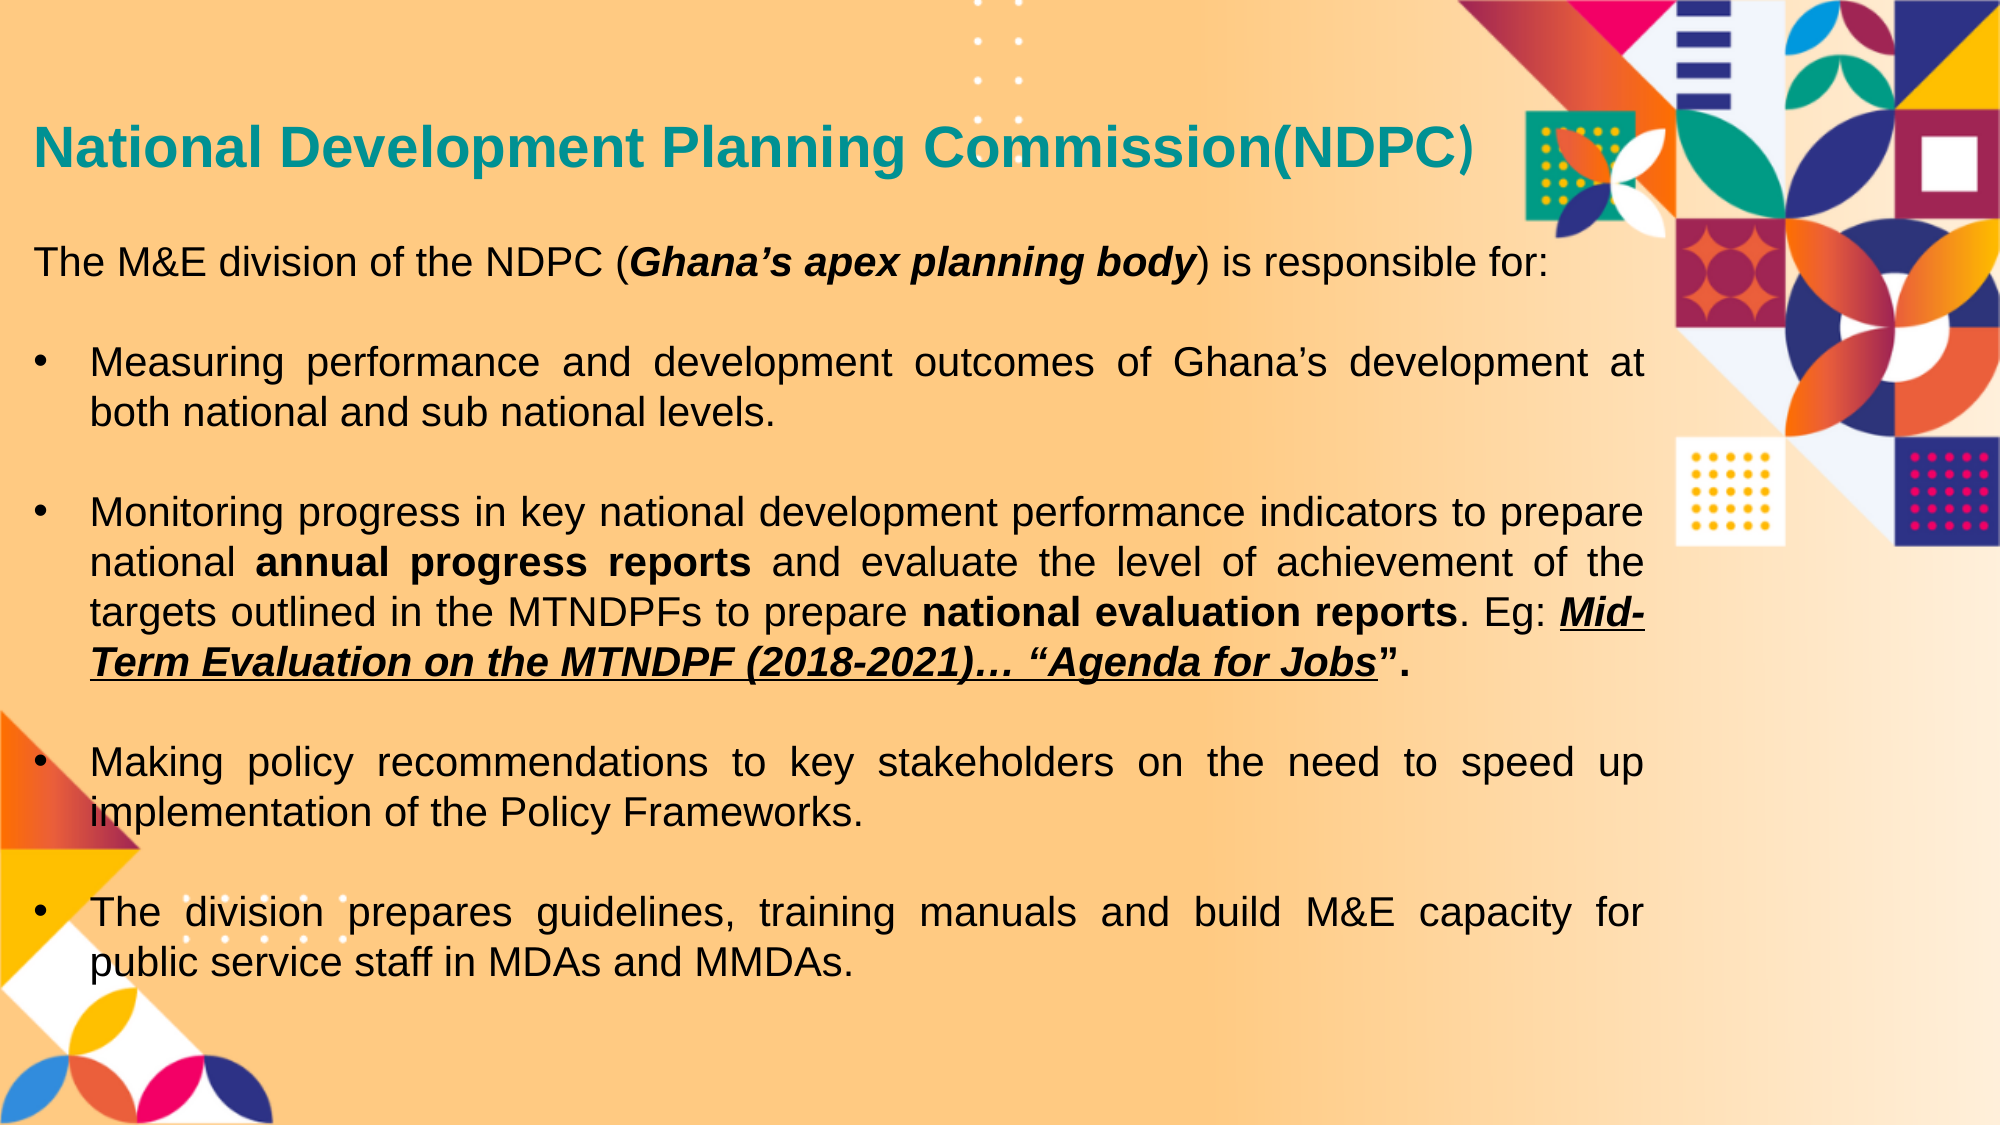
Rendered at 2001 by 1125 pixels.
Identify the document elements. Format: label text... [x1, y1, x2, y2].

text_box The M&E division of the NDPC (Ghana’s apex planning body) is responsible for: Measuring performance and development outcomes of Ghana’s development at both national and sub national levels. Monitoring progress in key national development performance indicators to prepare national annual progress reports and evaluate the level of achievement of the targets outlined in the MTNDPFs to prepare national evaluation reports. Eg: Mid-Term Evaluation on the MTNDPF (2018-2021)… “Agenda for Jobs”. Making policy recommendations to key stakeholders on the need to speed up implementation of the Policy Frameworks. The division prepares guidelines, training manuals and build M&E capacity for public service staff in MDAs and MMDAs. [18, 227, 1660, 1038]
picture [0, 0, 2000, 1125]
title National Development Planning Commission(NDPC) [18, 39, 1744, 257]
